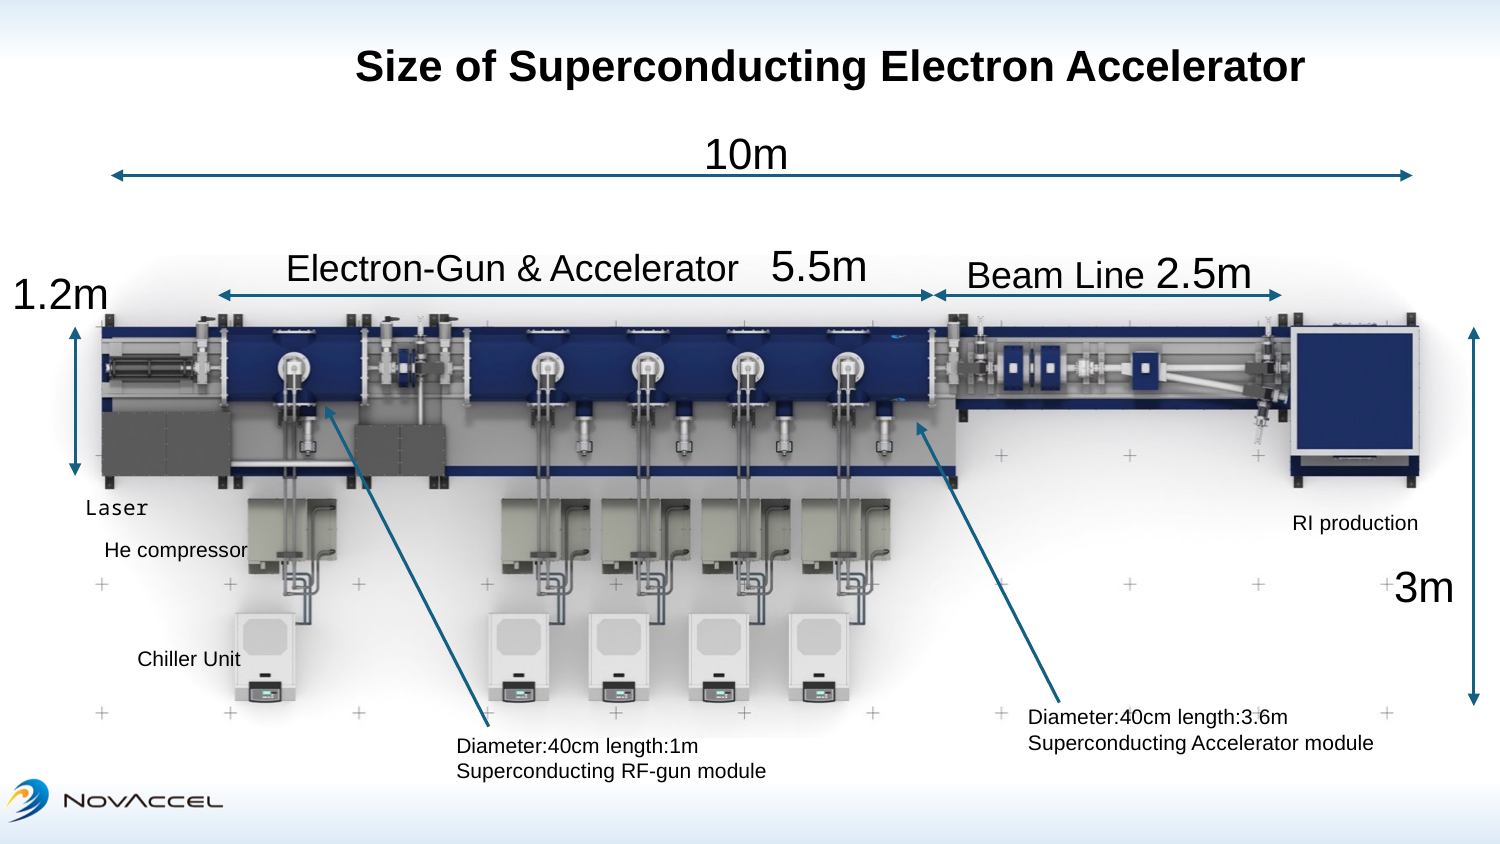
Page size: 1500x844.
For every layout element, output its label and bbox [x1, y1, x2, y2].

text_box [324, 404, 490, 728]
text_box [0, 0, 1500, 844]
text_box [916, 421, 1060, 704]
